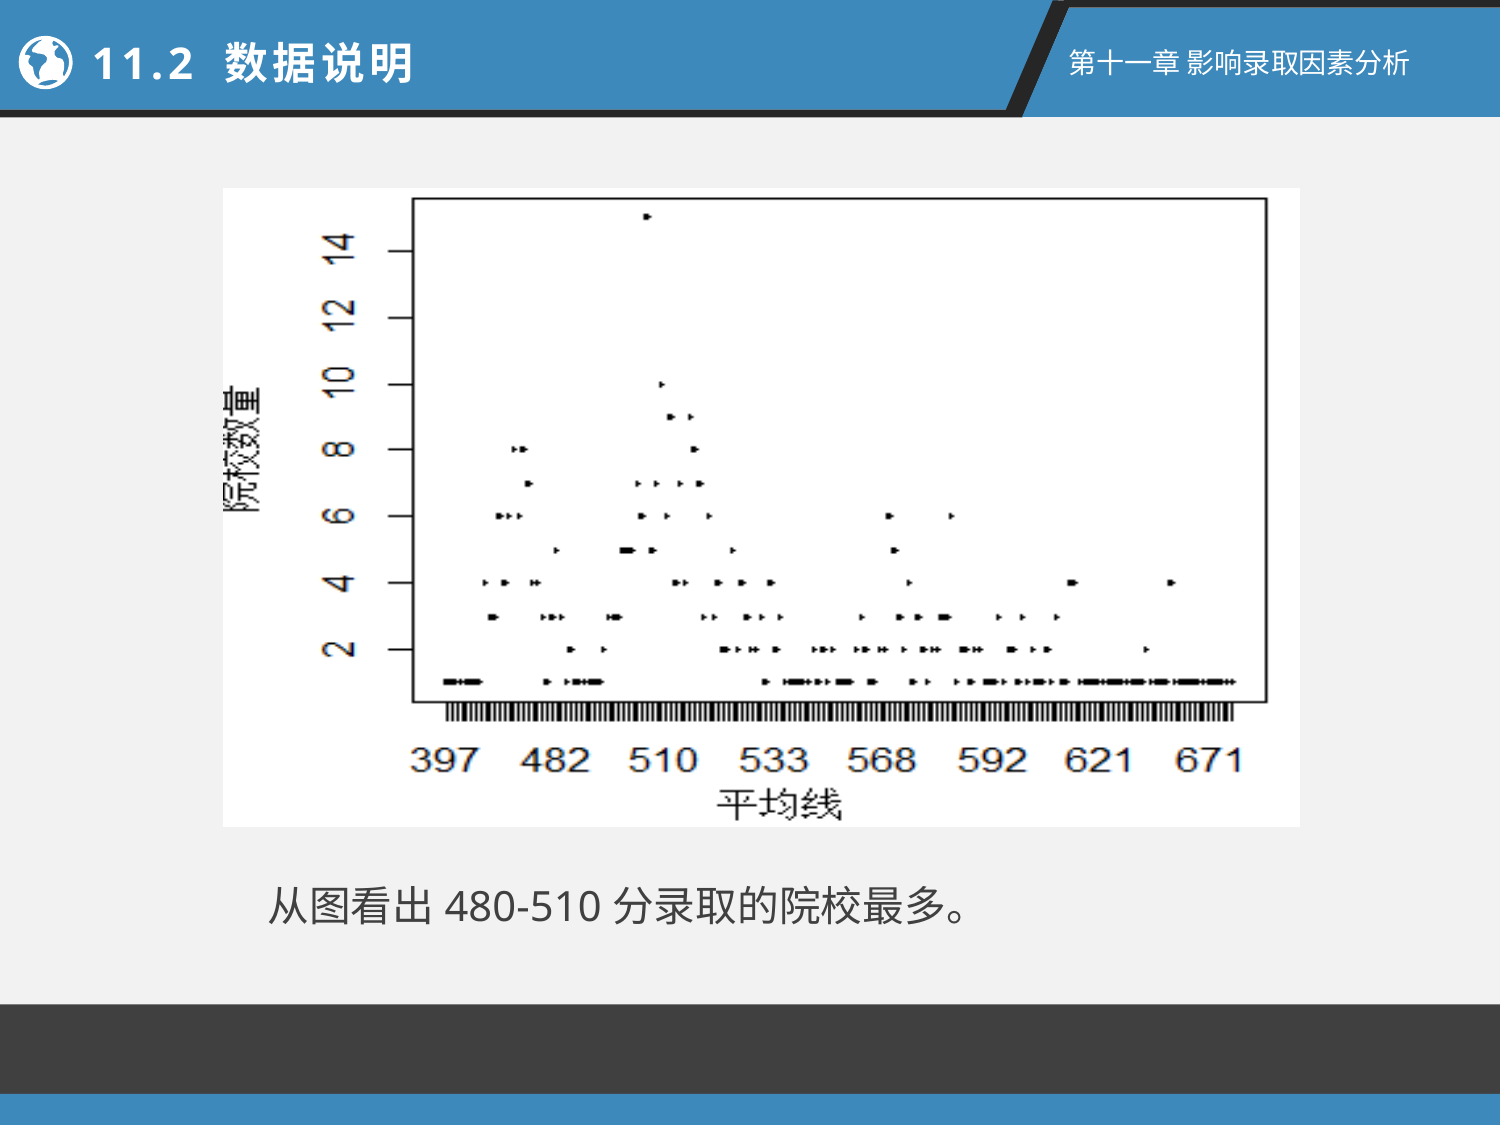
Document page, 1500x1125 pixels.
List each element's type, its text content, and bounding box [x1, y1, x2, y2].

picture [223, 188, 1300, 827]
text_box 从图看出480-510分录取的院校最多。 [252, 872, 1205, 938]
text_box [0, 1003, 1500, 1093]
text_box [0, 1093, 1500, 1125]
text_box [0, 0, 1500, 118]
